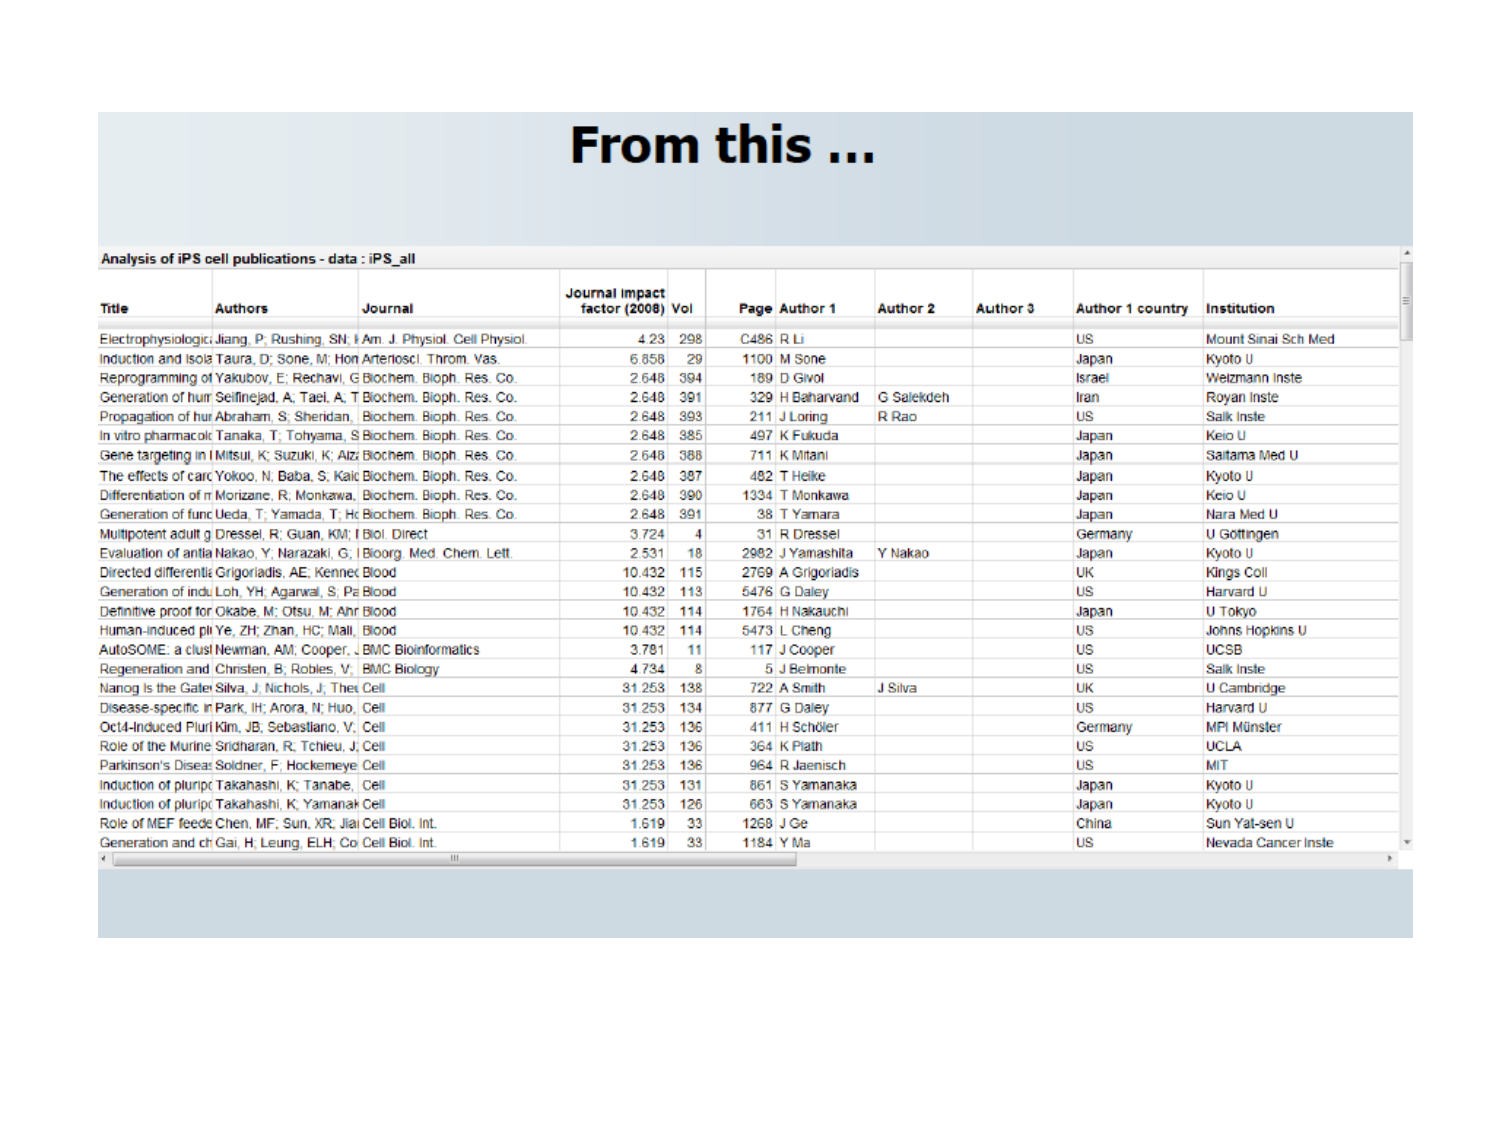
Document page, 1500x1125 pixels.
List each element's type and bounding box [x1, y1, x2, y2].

picture [98, 112, 1413, 938]
